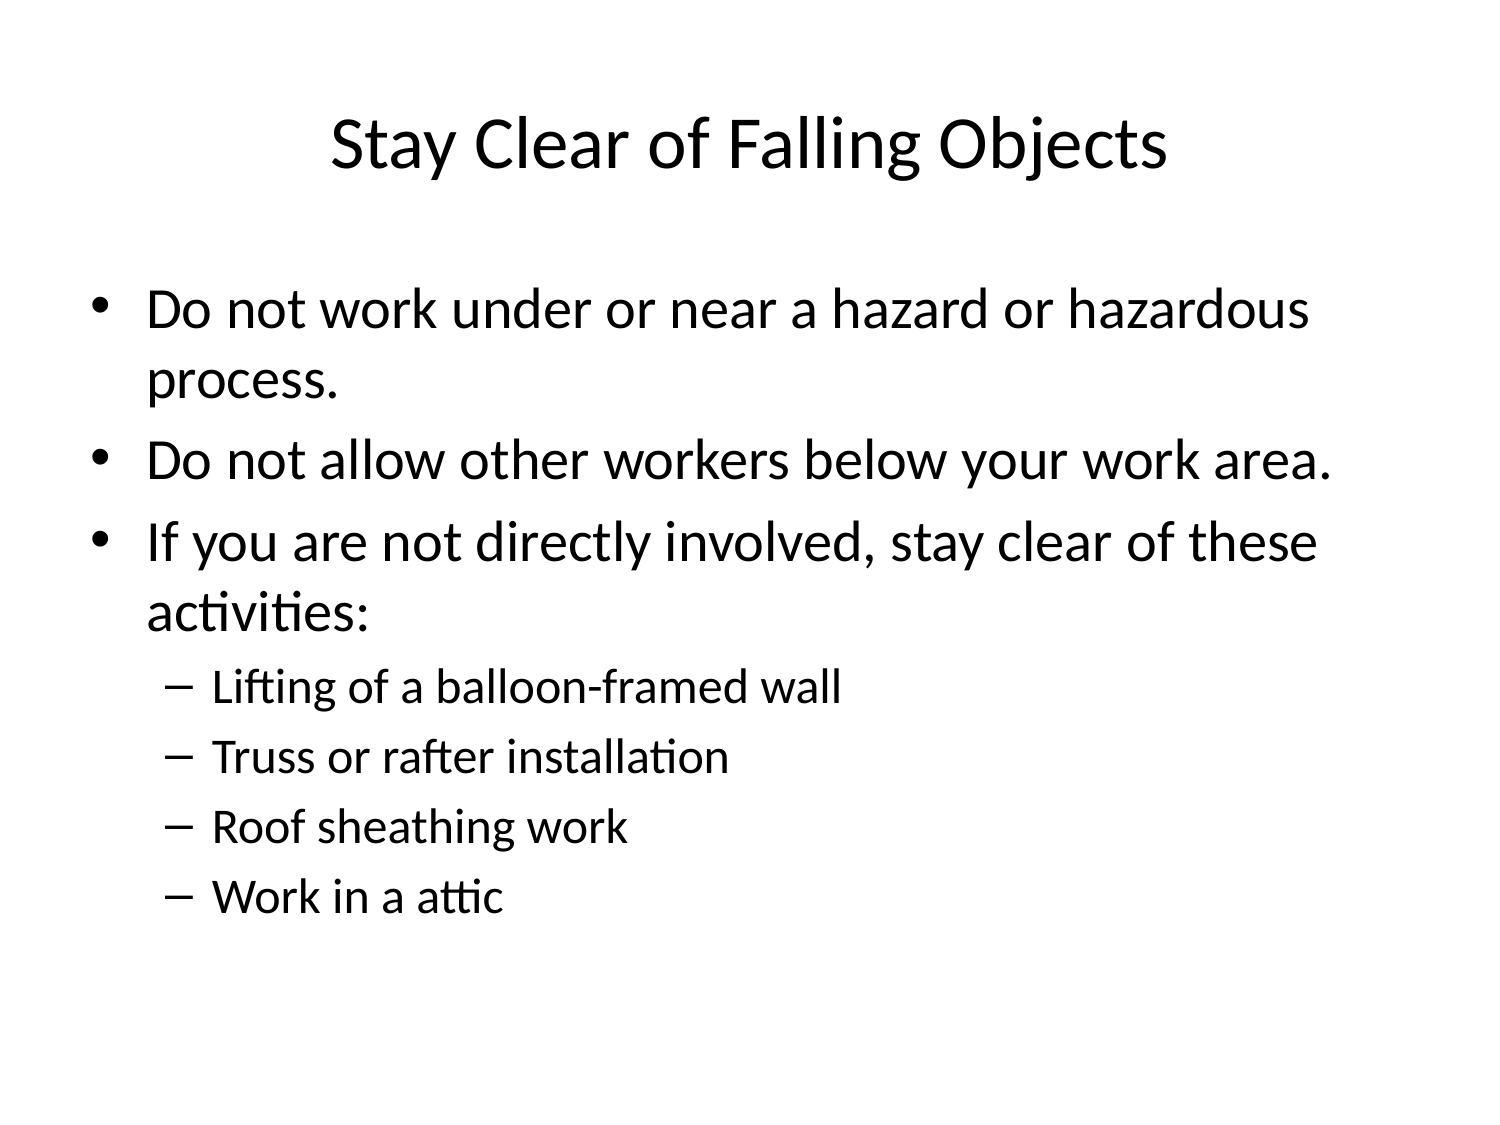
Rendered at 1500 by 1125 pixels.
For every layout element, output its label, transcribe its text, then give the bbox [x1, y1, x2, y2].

title Stay Clear of Falling Objects [75, 45, 1425, 233]
list Do not work under or near a hazard or hazardous process. Do not allow other workers below your work area. If you are not directly involved, stay clear of these activities: Lifting of a balloon-framed wall Truss or rafter installation Roof sheathing work Work in a attic [75, 262, 1425, 1005]
